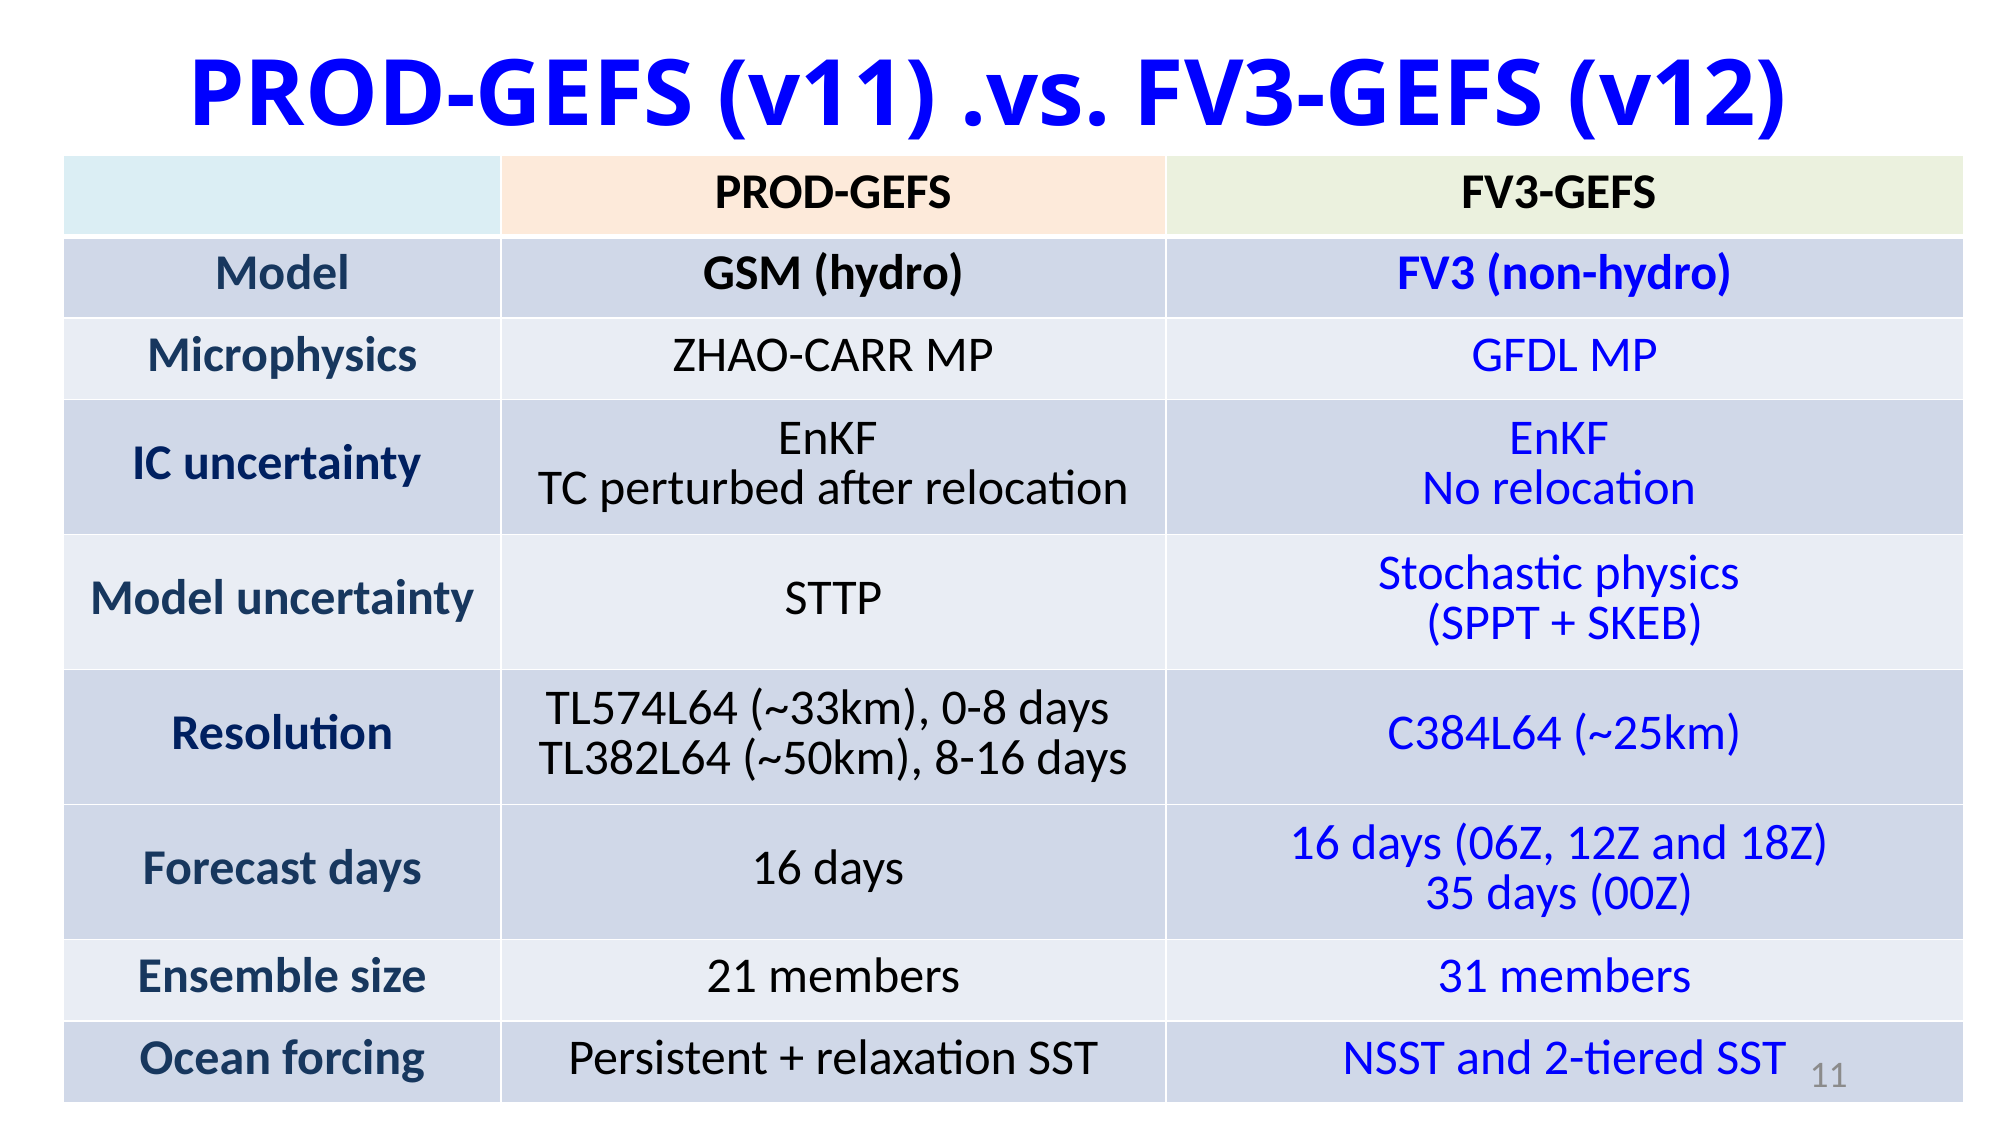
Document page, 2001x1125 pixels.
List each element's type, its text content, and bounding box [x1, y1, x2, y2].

table_cell Ocean forcing [64, 1022, 500, 1102]
table_cell TL574L64 (~33km), 0-8 days TL382L64 (~50km), 8-16 days [502, 670, 1165, 804]
title PROD-GEFS (v11) .vs. FV3-GEFS (v12) [137, 0, 1863, 155]
table_cell Resolution [64, 670, 500, 804]
table_cell GFDL MP [1167, 319, 1963, 399]
table_header [64, 156, 500, 234]
table_cell 31 members [1167, 940, 1963, 1020]
table_cell Stochastic physics (SPPT + SKEB) [1167, 535, 1963, 669]
table_cell 16 days [502, 805, 1165, 939]
table_cell 21 members [502, 940, 1165, 1020]
table_cell 16 days (06Z, 12Z and 18Z) 35 days (00Z) [1167, 805, 1963, 939]
table_cell IC uncertainty [64, 400, 500, 534]
table_cell FV3 (non-hydro) [1167, 239, 1963, 317]
table_cell ZHAO-CARR MP [502, 319, 1165, 399]
table_header PROD-GEFS [502, 156, 1165, 234]
table_header FV3-GEFS [1167, 156, 1963, 234]
table_cell EnKF No relocation [1167, 400, 1963, 534]
table_cell STTP [502, 535, 1165, 669]
table_cell NSST and 2-tiered SST [1167, 1022, 1963, 1102]
table_cell Persistent + relaxation SST [502, 1022, 1165, 1102]
table_cell Forecast days [64, 805, 500, 939]
table_cell Model uncertainty [64, 535, 500, 669]
table_cell EnKF TC perturbed after relocation [502, 400, 1165, 534]
table_cell GSM (hydro) [502, 239, 1165, 317]
table_cell Microphysics [64, 319, 500, 399]
table_cell Model [64, 239, 500, 317]
table_cell C384L64 (~25km) [1167, 670, 1963, 804]
slide_number 11 [1412, 1042, 1863, 1103]
table_cell Ensemble size [64, 940, 500, 1020]
